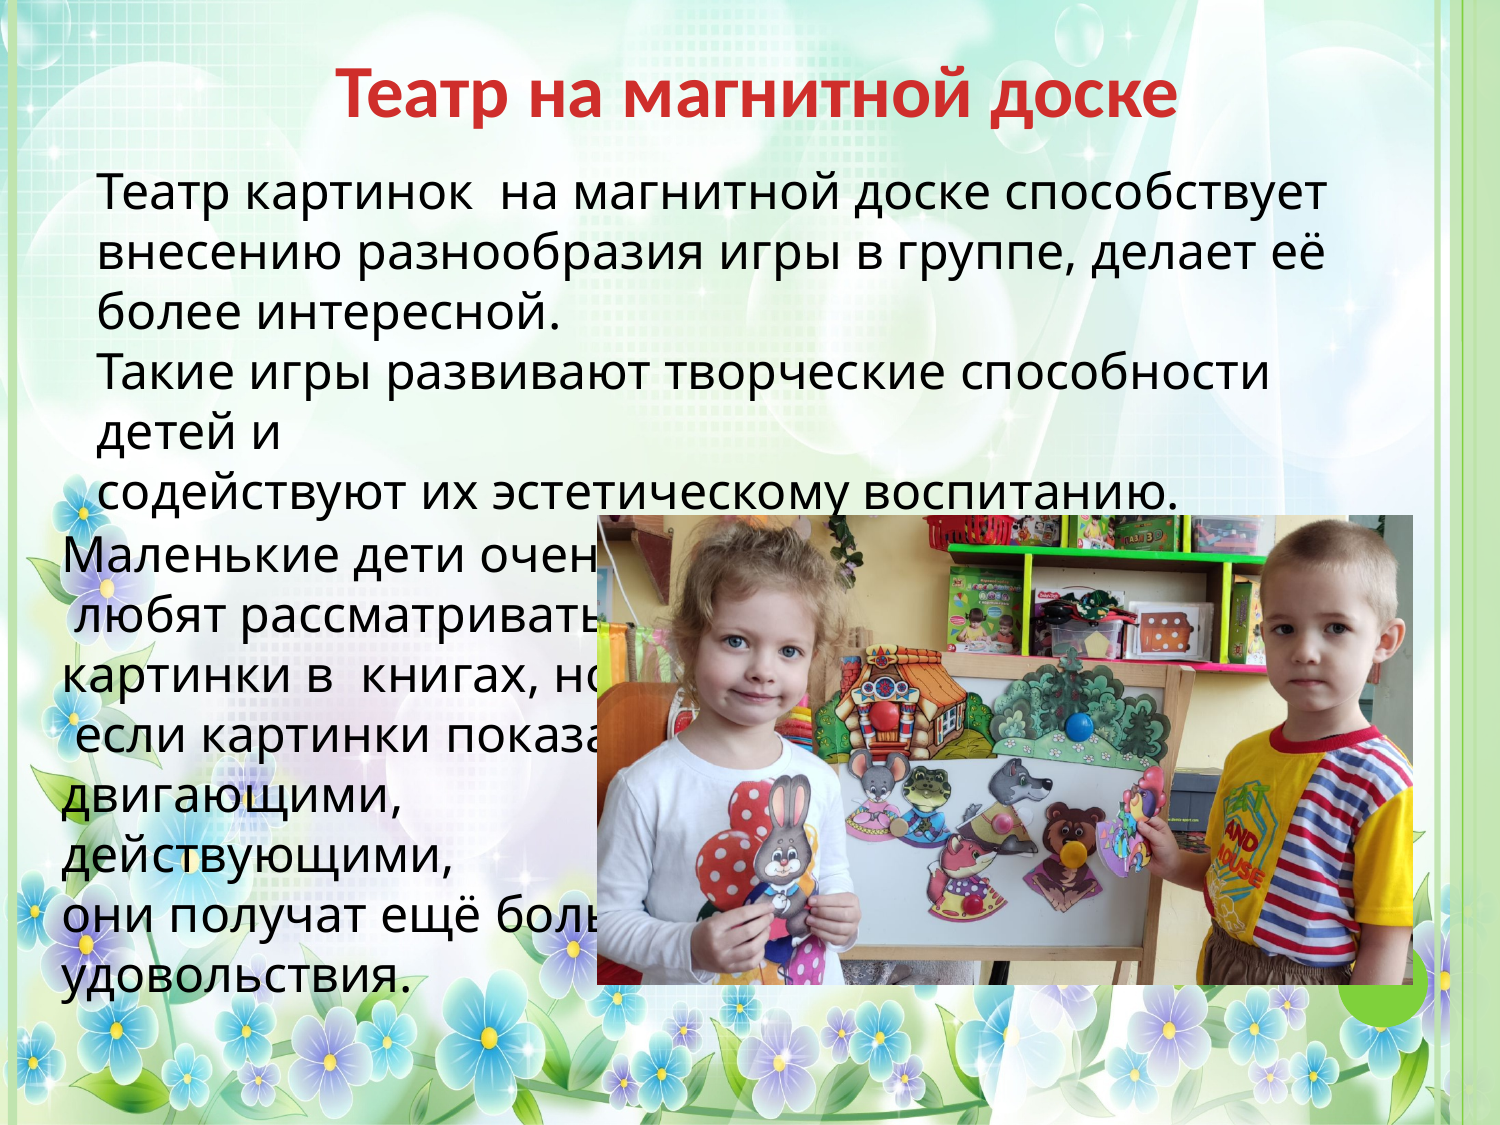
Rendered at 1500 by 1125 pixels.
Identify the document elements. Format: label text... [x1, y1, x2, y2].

text_box Театр картинок на магнитной доске способствует внесению разнообразия игры в группе, делает её более интересной. Такие игры развивают творческие способности детей и содействуют их эстетическому воспитанию. [82, 152, 1400, 528]
picture [0, 0, 7, 1125]
picture [18, 0, 1434, 1125]
picture [1441, 0, 1449, 1125]
text_box Театр на магнитной доске [320, 35, 1195, 140]
text_box Маленькие дети очень любят рассматривать картинки в книгах, но если картинки показать двигающими, действующими, они получат ещё больше удовольствия. [46, 515, 797, 1011]
